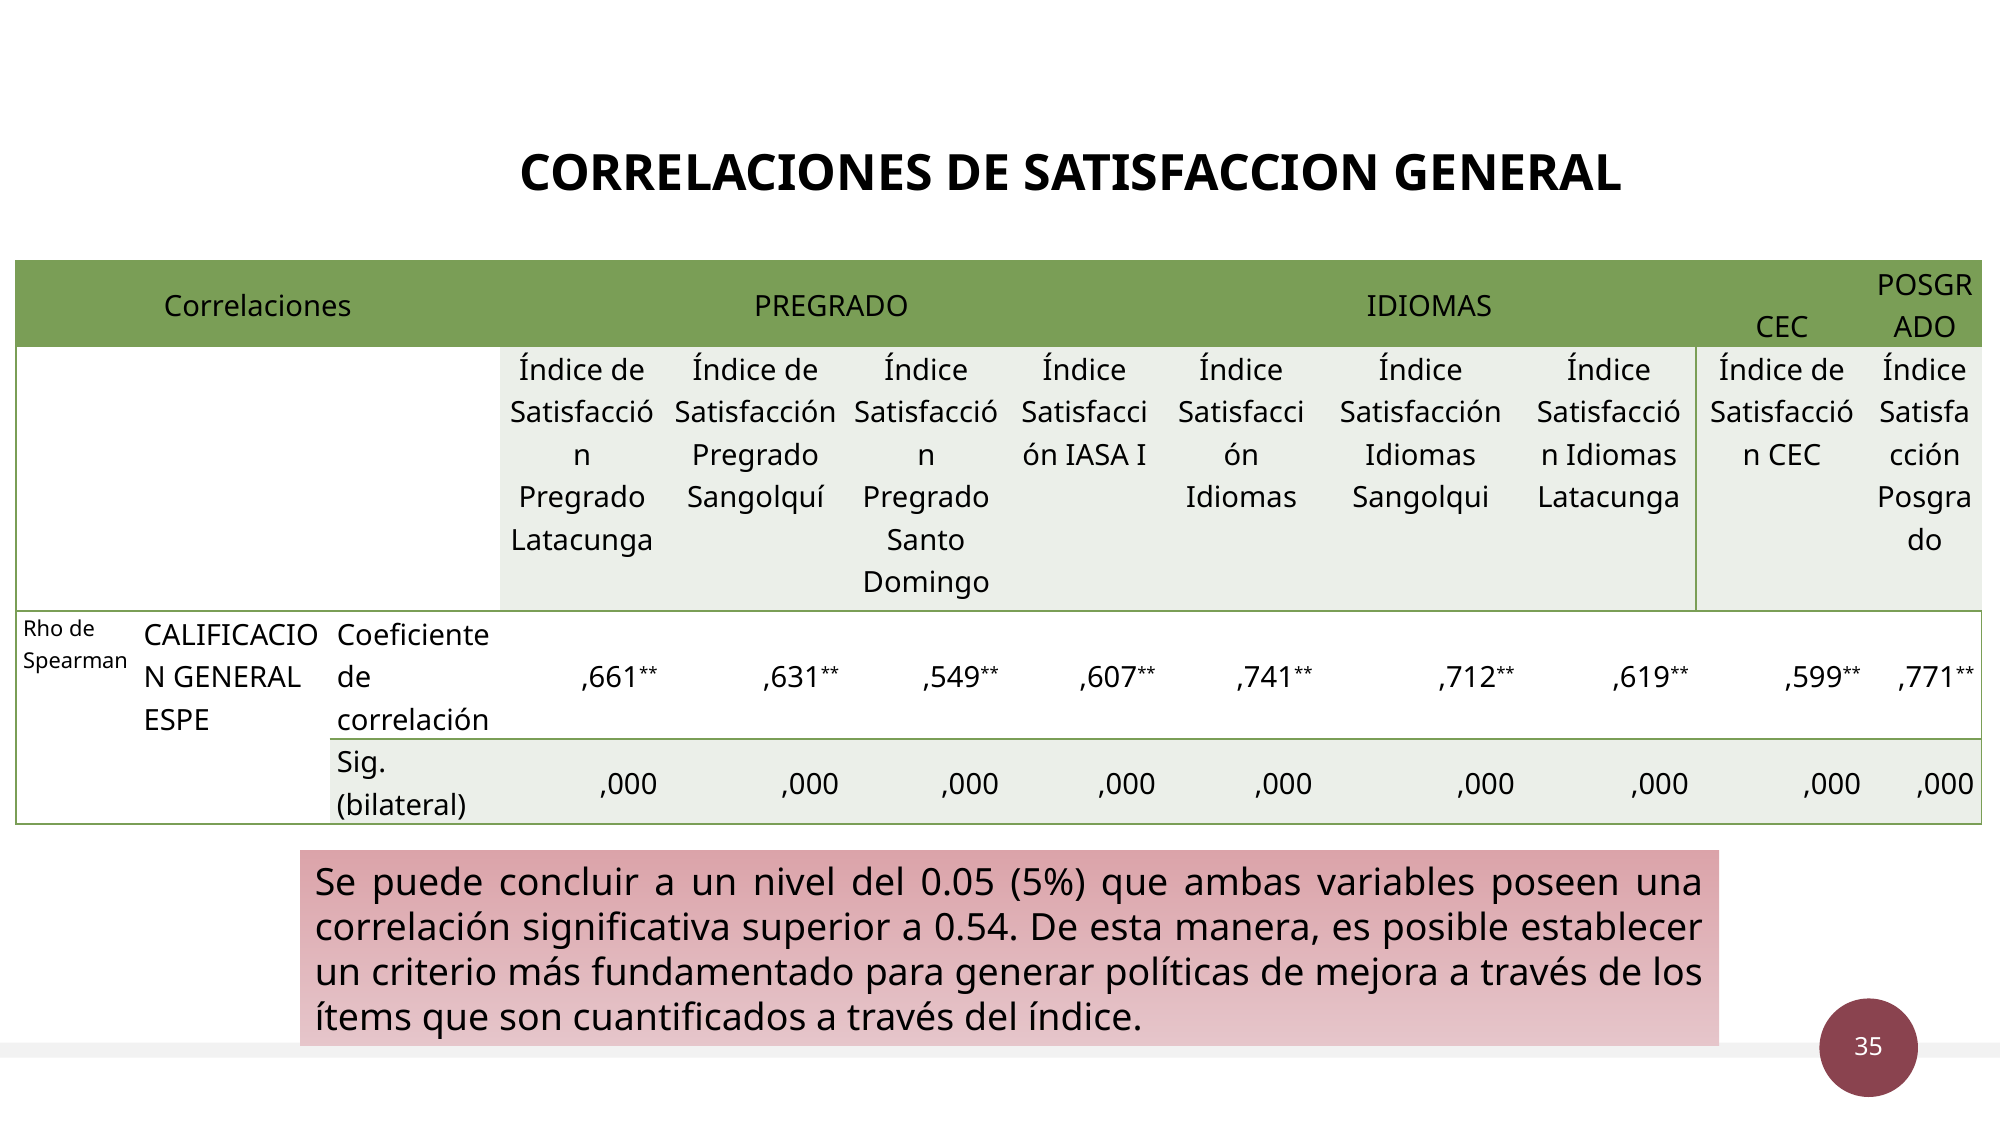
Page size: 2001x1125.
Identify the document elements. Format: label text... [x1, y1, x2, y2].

table_cell ,661** [500, 612, 665, 738]
table_cell ,000 [1006, 740, 1163, 823]
table_cell ,619** [1522, 612, 1696, 738]
table_header PREGRADO [500, 262, 1163, 345]
text_box Se puede concluir a un nivel del 0.05 (5%) que ambas variables poseen una correlación significativa superior a 0.54. De esta manera, es posible establecer un criterio más fundamentado para generar políticas de mejora a través de los ítems que son cuantificados a través del índice. [300, 850, 1720, 1046]
table_cell Índice Satisfacción Idiomas Latacunga [1522, 347, 1695, 610]
table_cell Rho de Spearman [17, 612, 136, 823]
table_cell Índice Satisfacción Idiomas [1163, 347, 1320, 610]
table_cell Índice de Satisfacción Pregrado Sangolquí [665, 347, 846, 610]
table_cell ,000 [1320, 740, 1522, 823]
table_cell ,000 [1163, 740, 1320, 823]
table_cell Índice Satisfacción Pregrado Santo Domingo [846, 347, 1006, 610]
table_cell ,000 [846, 740, 1006, 823]
table_cell ,741** [1163, 612, 1320, 738]
table_cell ,000 [1696, 740, 1868, 823]
table_cell Índice de Satisfacción CEC [1697, 347, 1868, 610]
table_cell ,000 [665, 740, 846, 823]
table_header CEC [1696, 262, 1868, 345]
table_cell [17, 347, 500, 610]
table_cell Índice Satisfacción IASA I [1006, 347, 1163, 610]
table_cell ,771** [1868, 612, 1981, 738]
table_header POSGRADO [1868, 262, 1982, 345]
table_cell ,631** [665, 612, 846, 738]
table_cell Índice Satisfacción Posgrado [1868, 347, 1982, 610]
table_cell ,712** [1320, 612, 1522, 738]
slide_number 35 [1819, 1015, 1918, 1081]
table_header Correlaciones [17, 262, 500, 345]
table_cell ,000 [1868, 740, 1981, 823]
table_cell ,000 [1522, 740, 1696, 823]
table_cell Índice Satisfacción Idiomas Sangolqui [1320, 347, 1522, 610]
table_cell ,549** [846, 612, 1006, 738]
table_cell CALIFICACION GENERAL ESPE [136, 612, 330, 823]
text_box CORRELACIONES DE SATISFACCION GENERAL [299, 120, 1843, 180]
table_cell ,000 [500, 740, 665, 823]
table_cell ,599** [1696, 612, 1868, 738]
table_cell ,607** [1006, 612, 1163, 738]
table_cell Coeficiente de correlación [330, 612, 500, 738]
table_header IDIOMAS [1163, 262, 1696, 345]
table_cell Índice de Satisfacción Pregrado Latacunga [500, 347, 665, 610]
table_cell Sig. (bilateral) [330, 740, 500, 823]
